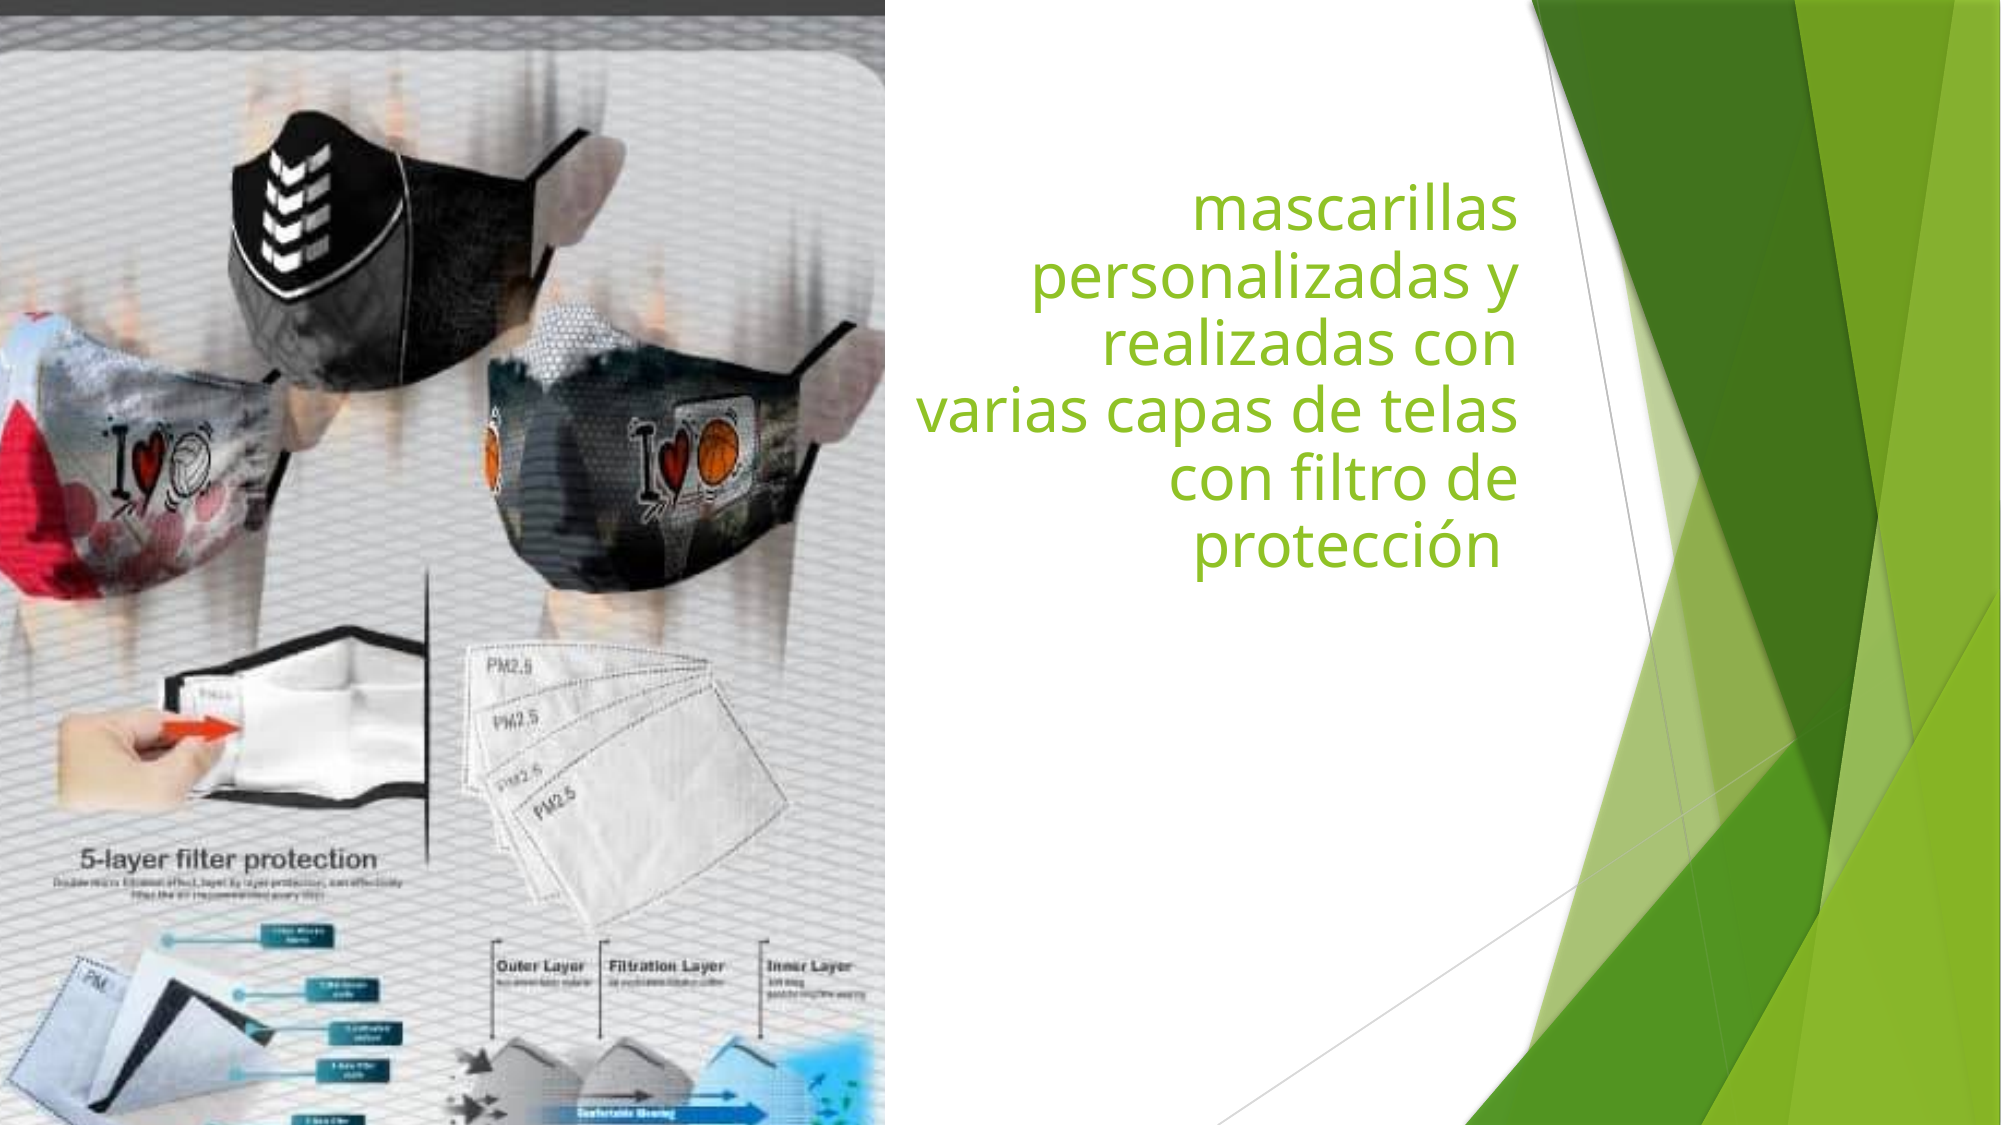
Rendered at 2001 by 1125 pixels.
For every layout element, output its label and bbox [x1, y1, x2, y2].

list [0, 0, 886, 1125]
text_box [887, 0, 2000, 1125]
